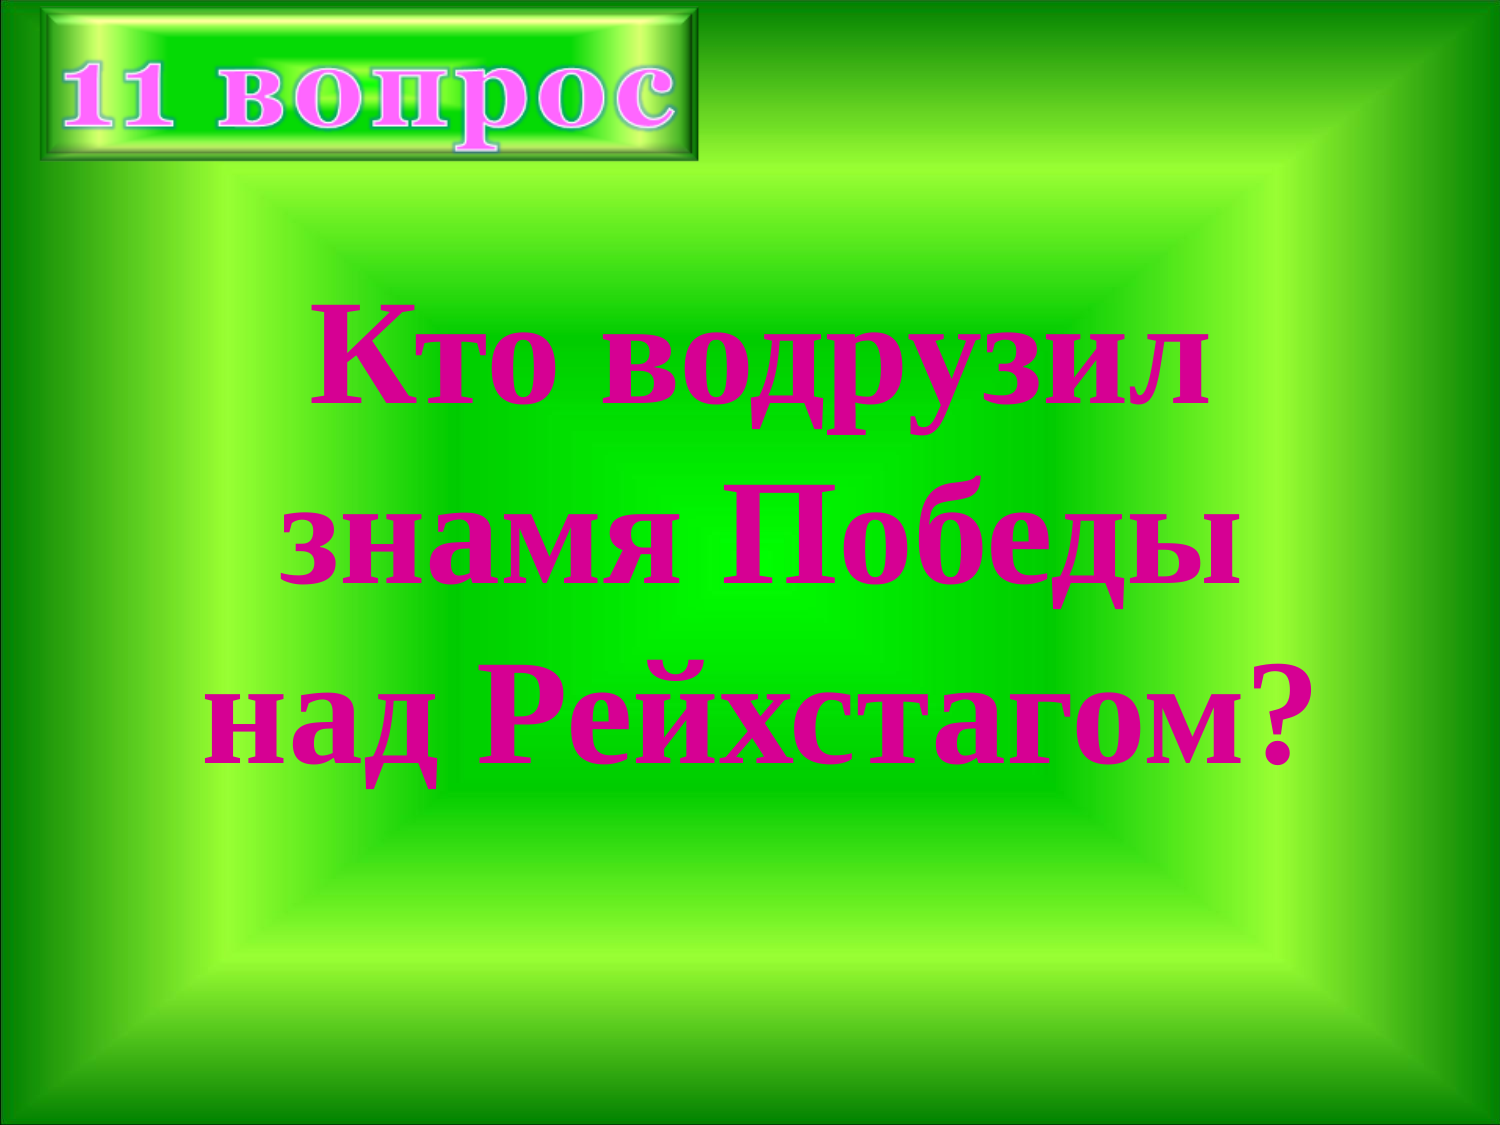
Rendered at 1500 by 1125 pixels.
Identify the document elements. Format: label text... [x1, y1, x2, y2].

picture [0, 0, 1500, 1125]
text_box Кто водрузил знамя Победы над Рейхстагом? [164, 246, 1360, 801]
